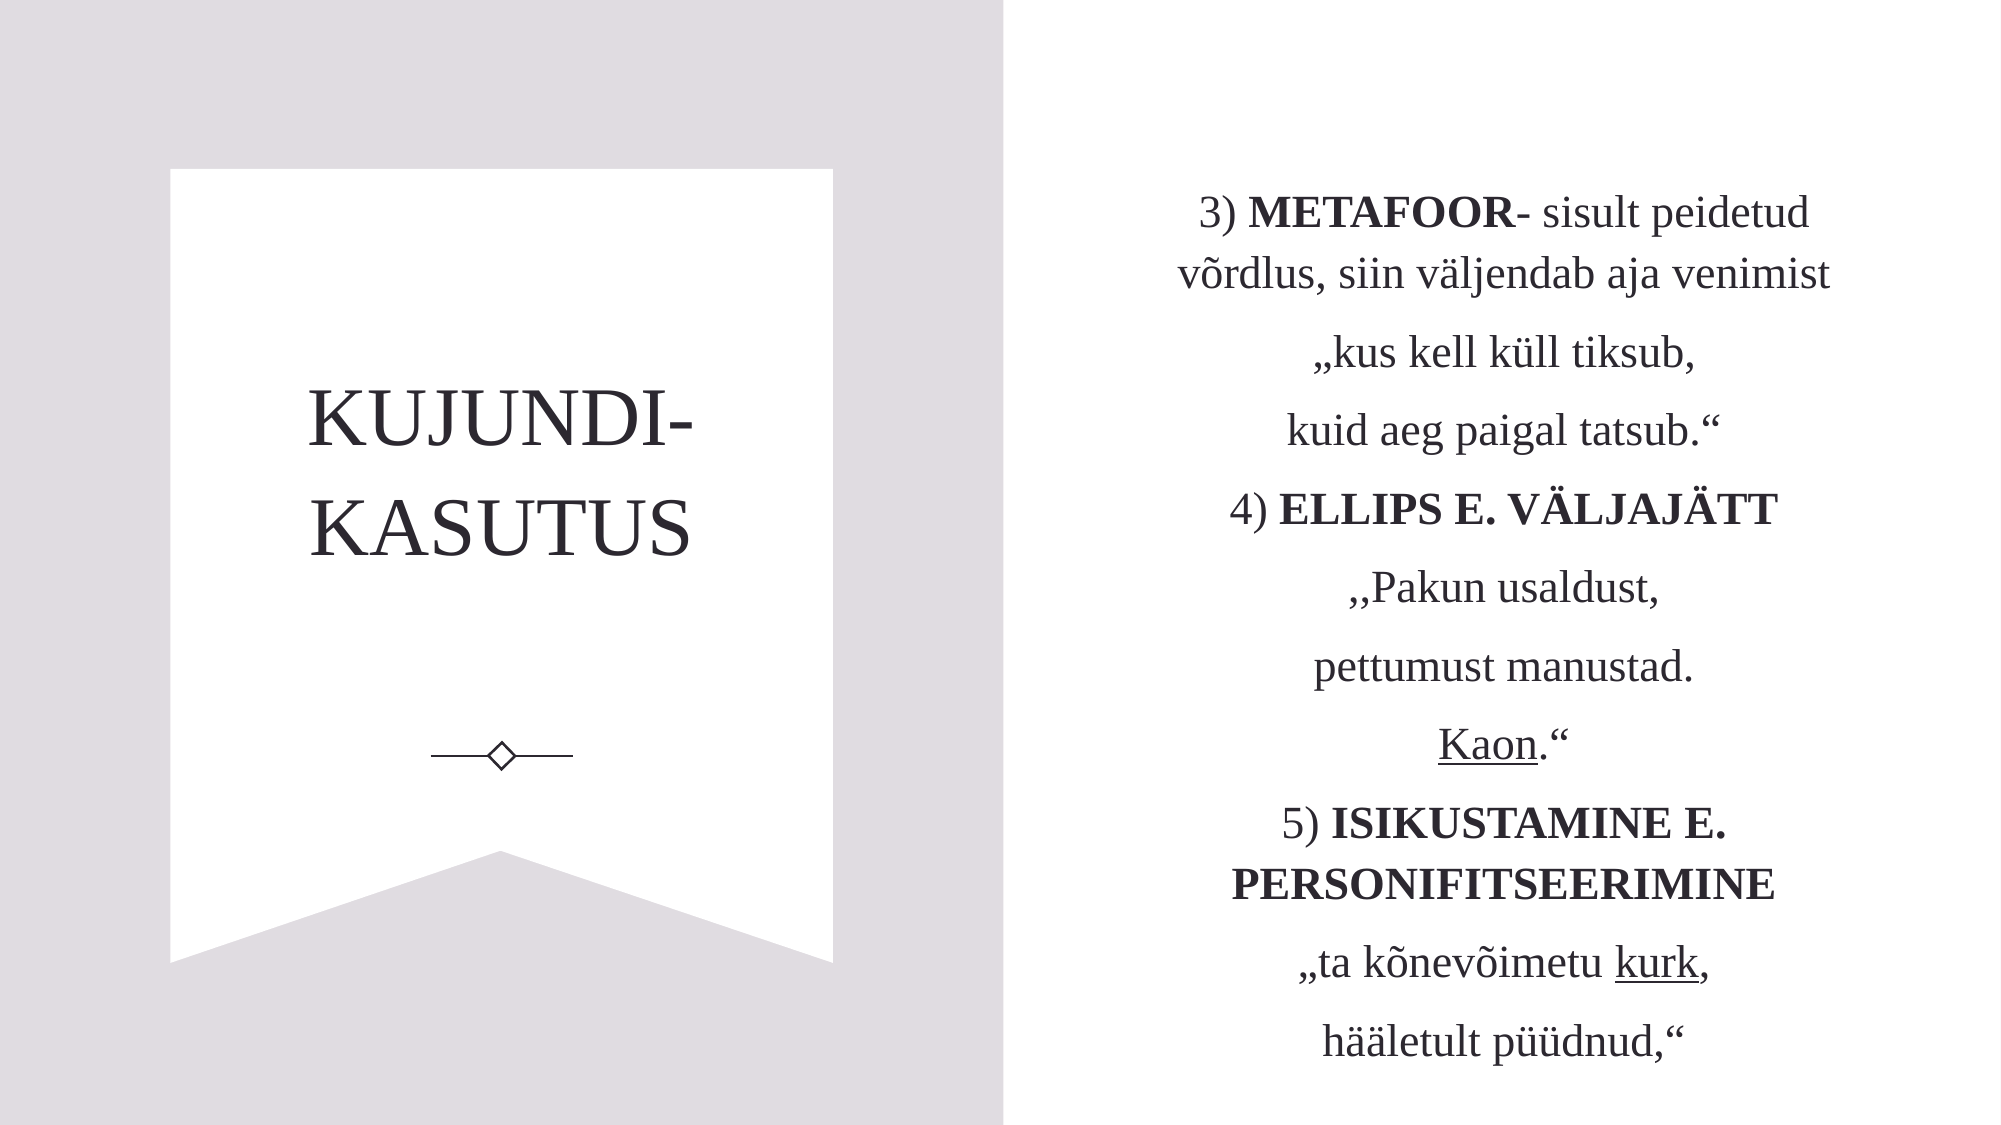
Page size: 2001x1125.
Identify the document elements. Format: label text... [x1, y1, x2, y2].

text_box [430, 746, 573, 766]
text_box [0, 0, 1004, 1125]
text_box [1004, 0, 2000, 1125]
text_box [169, 167, 834, 965]
title KUJUNDI-KASUTUS [225, 226, 778, 698]
list 3) METAFOOR- sisult peidetud võrdlus, siin väljendab aja venimist „kus kell küll tiksub, kuid aeg paigal tatsub.“ 4) ELLIPS E. VÄLJAJÄTT ,,Pakun usaldust, pettumust manustad. Kaon.“ 5) ISIKUSTAMINE E. PERSONIFITSEERIMINE „ta kõnevõimetu kurk, hääletult püüdnud,“ [1150, 168, 1858, 1090]
